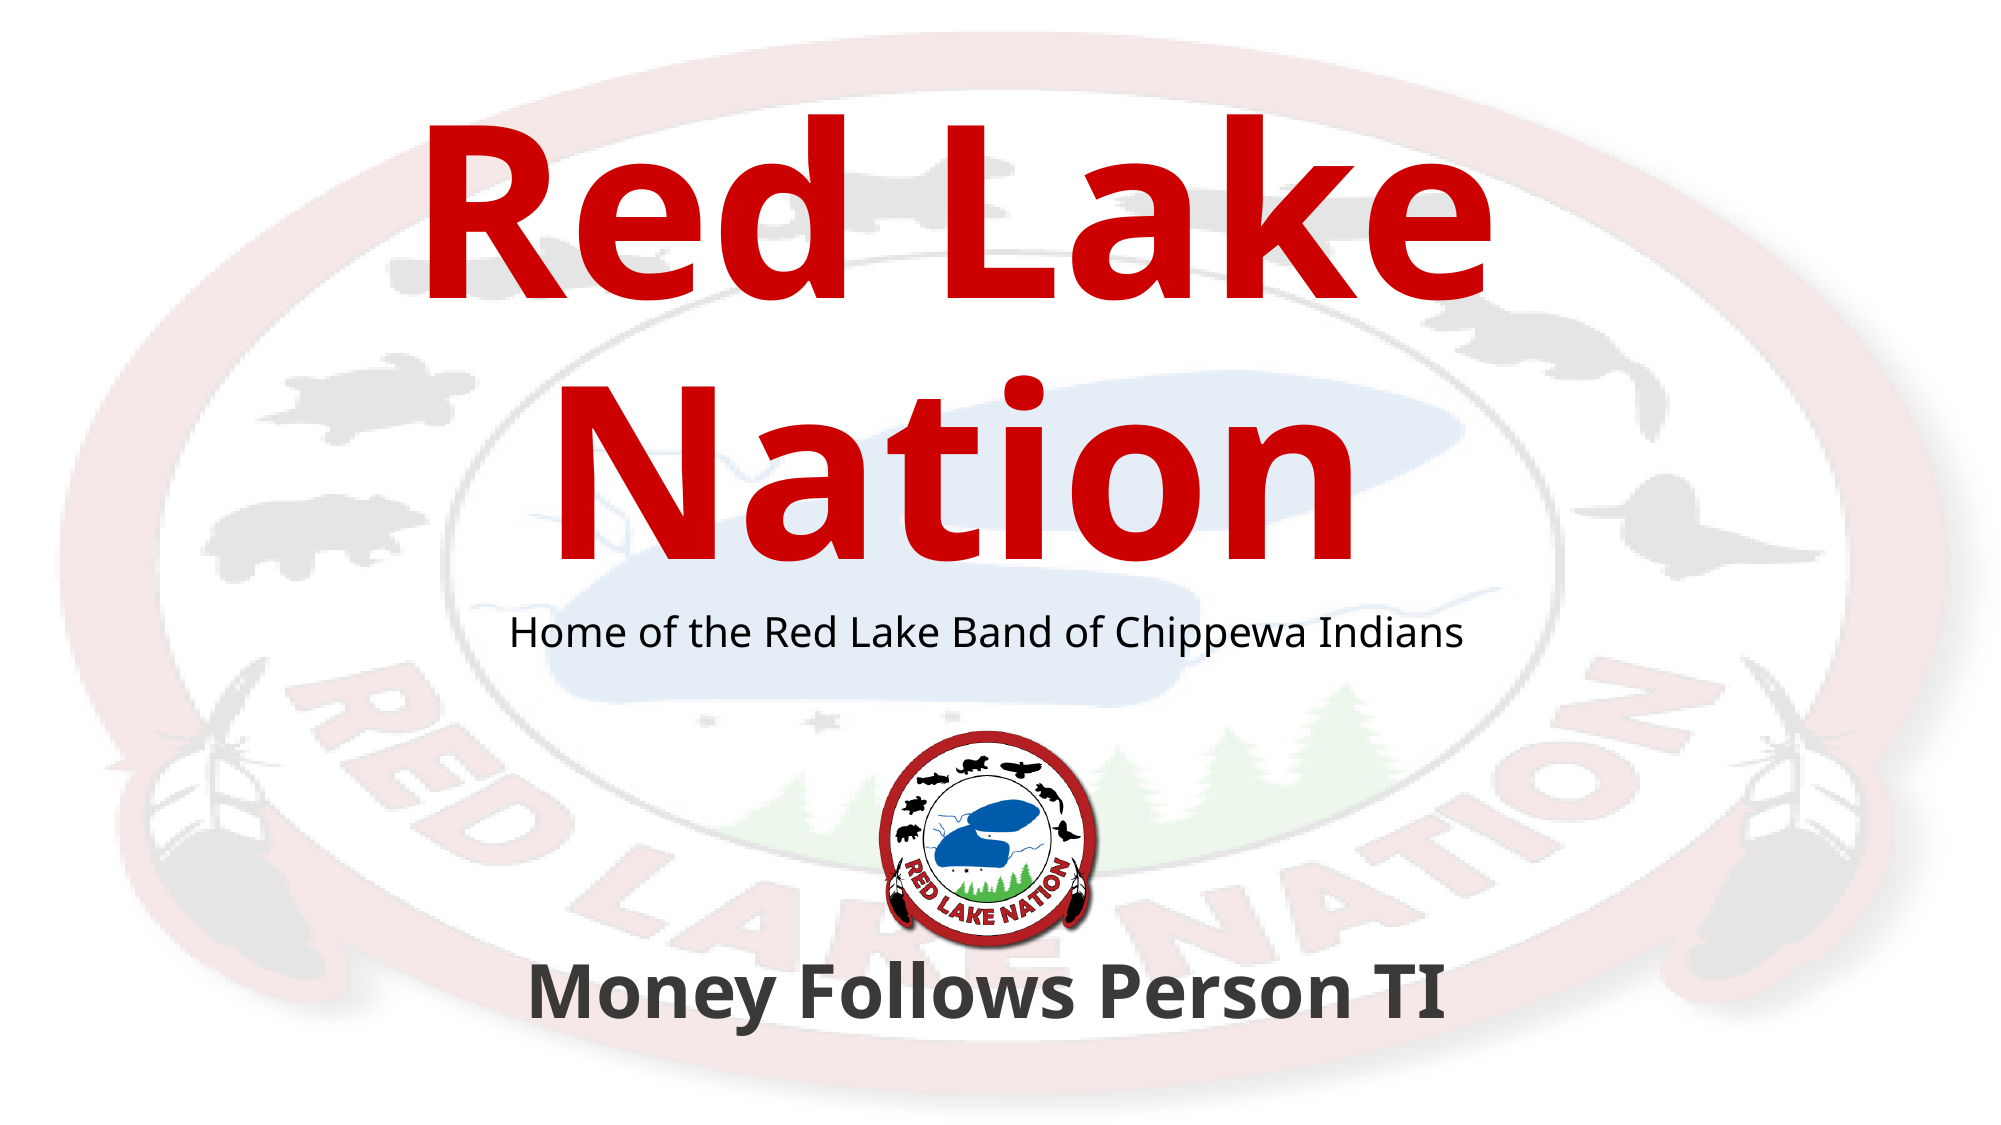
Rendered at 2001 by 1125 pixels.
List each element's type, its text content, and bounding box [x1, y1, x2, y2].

picture [872, 724, 1101, 952]
title Red Lake Nation Home of the Red Lake Band of Chippewa Indians Money Follows Person TI [367, 0, 1606, 1125]
